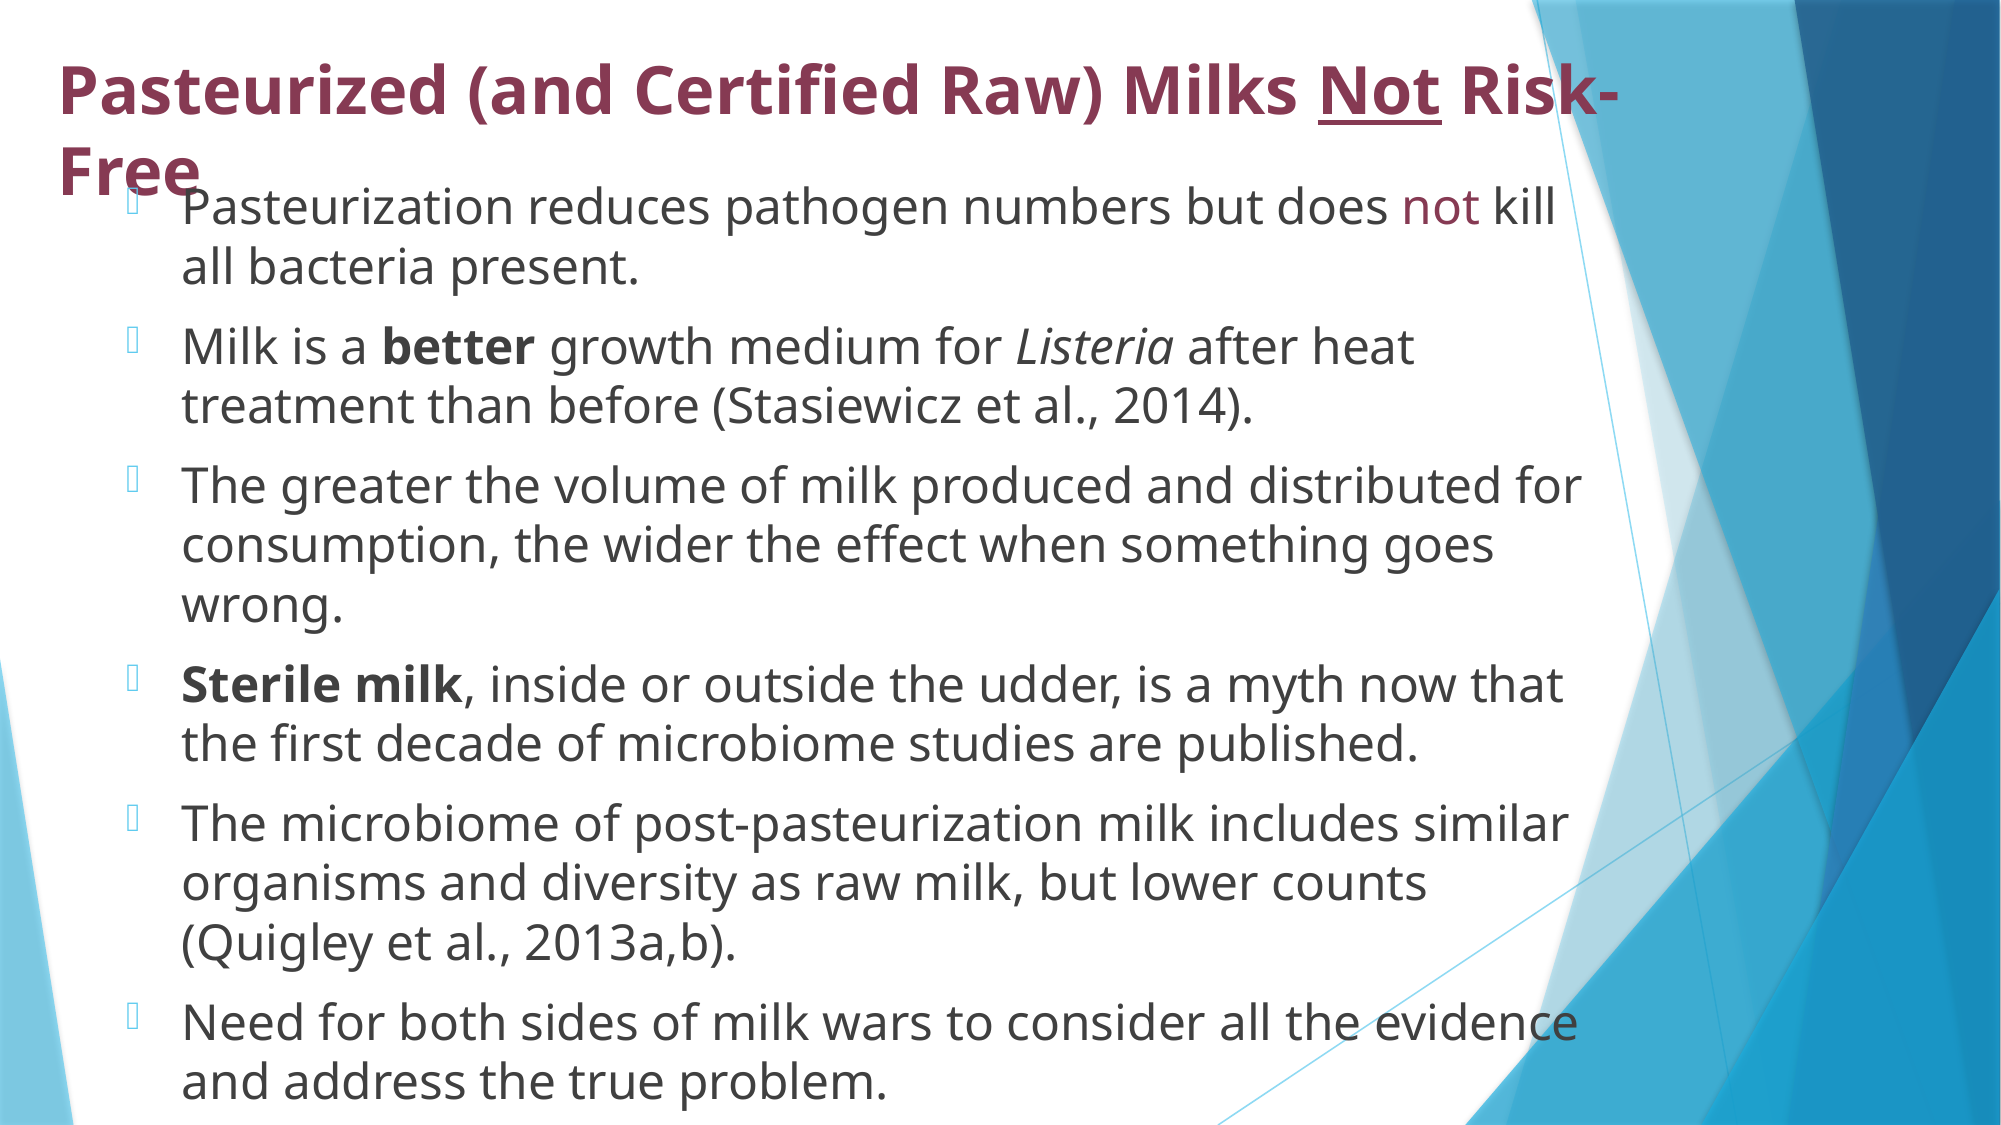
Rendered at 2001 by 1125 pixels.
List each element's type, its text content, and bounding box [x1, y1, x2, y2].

list Pasteurization reduces pathogen numbers but does not kill all bacteria present. Milk is a better growth medium for Listeria after heat treatment than before (Stasiewicz et al., 2014). The greater the volume of milk produced and distributed for consumption, the wider the effect when something goes wrong. Sterile milk, inside or outside the udder, is a myth now that the first decade of microbiome studies are published. The microbiome of post-pasteurization milk includes similar organisms and diversity as raw milk, but lower counts (Quigley et al., 2013a,b). Need for both sides of milk wars to consider all the evidence and address the true problem. [111, 167, 1637, 1125]
title Pasteurized (and Certified Raw) Milks Not Risk-Free [42, 40, 1705, 168]
